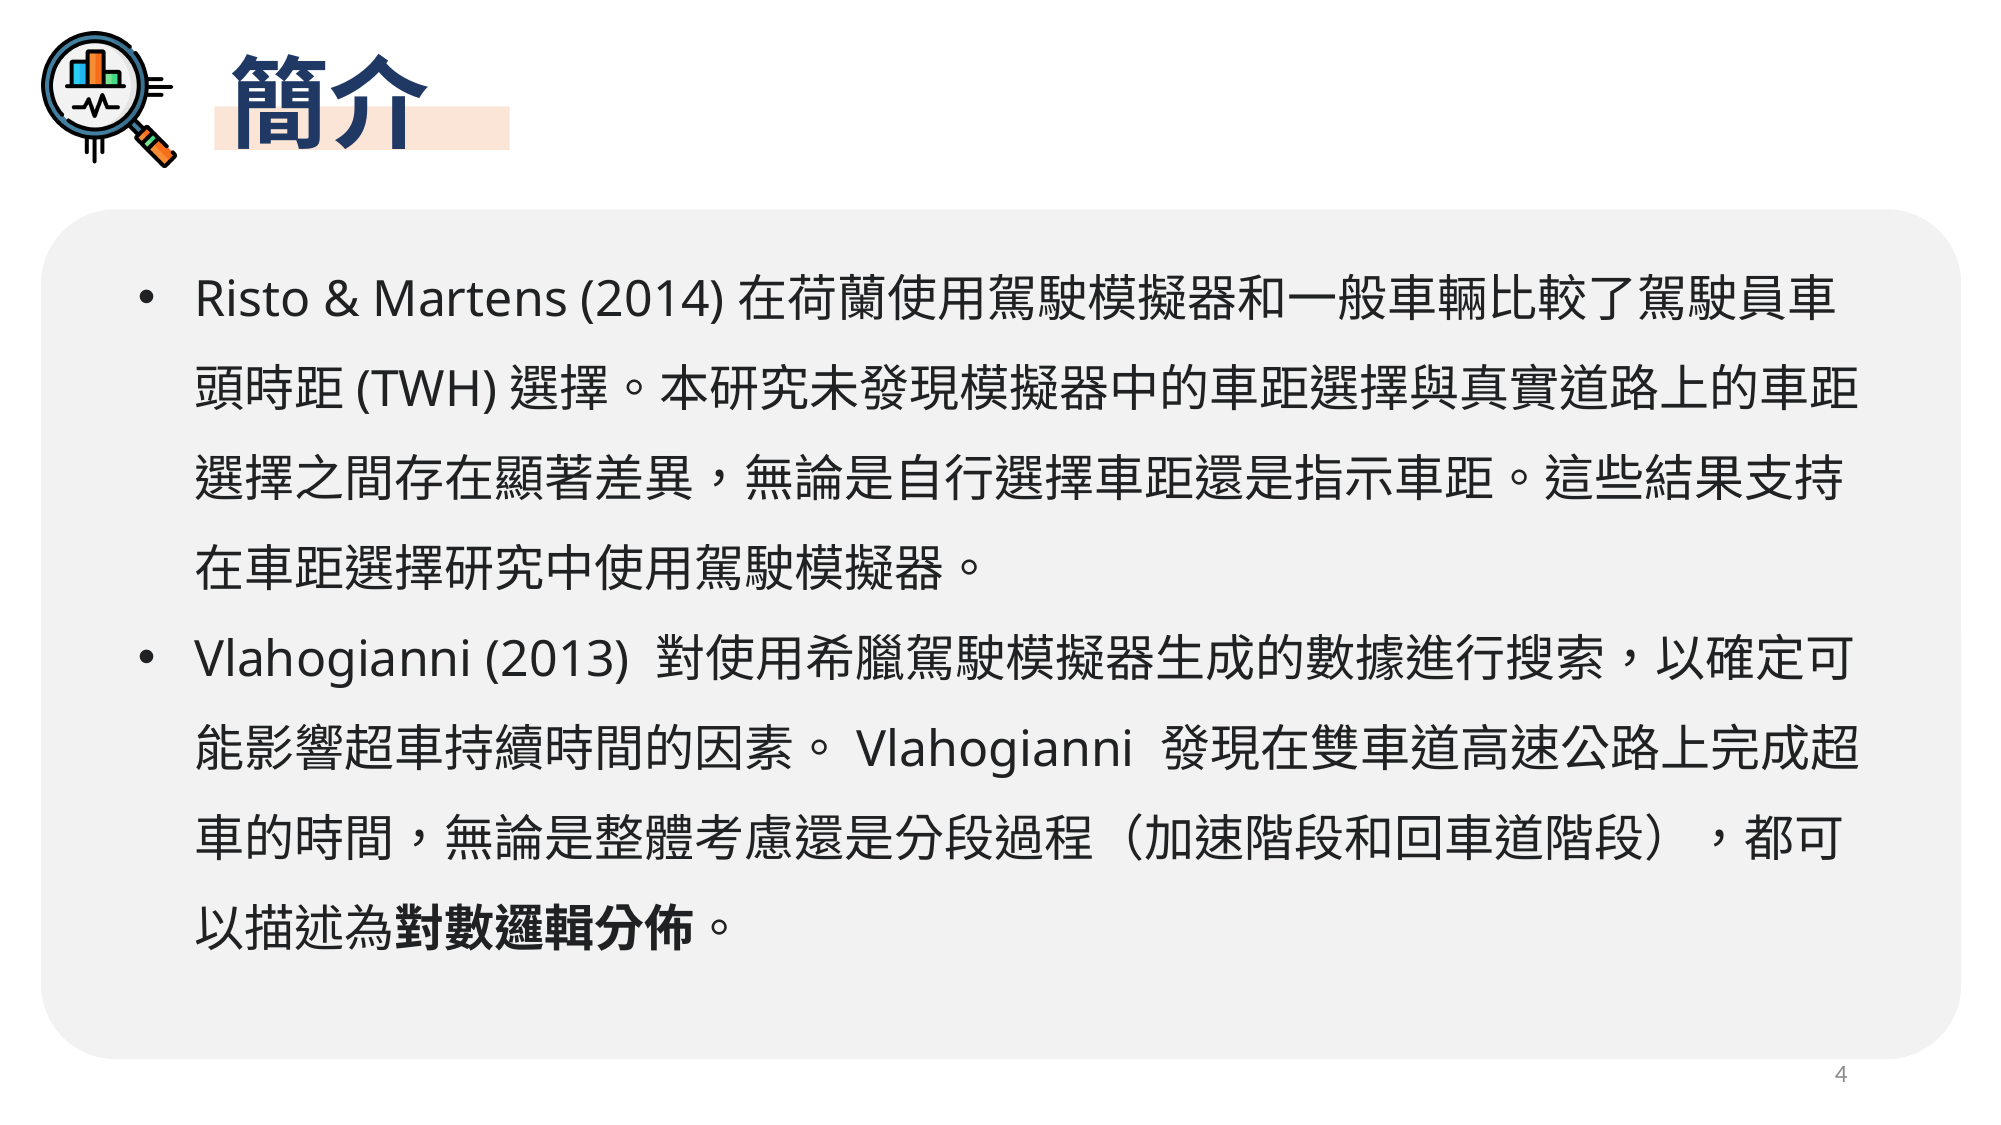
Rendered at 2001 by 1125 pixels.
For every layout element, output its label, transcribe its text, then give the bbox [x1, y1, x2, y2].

text_box 簡介 [214, 31, 1267, 170]
text_box [40, 208, 1963, 1061]
picture [41, 31, 177, 168]
slide_number 4 [1412, 1042, 1863, 1103]
text_box Risto & Martens (2014)在荷蘭使用駕駛模擬器和一般車輛比較了駕駛員車頭時距(TWH)選擇。本研究未發現模擬器中的車距選擇與真實道路上的車距選擇之間存在顯著差異，無論是自行選擇車距還是指示車距。這些結果支持在車距選擇研究中使用駕駛模擬器。 Vlahogianni (2013) 對使用希臘駕駛模擬器生成的數據進行搜索，以確定可能影響超車持續時間的因素。Vlahogianni 發現在雙車道高速公路上完成超車的時間，無論是整體考慮還是分段過程（加速階段和回車道階段），都可以描述為對數邏輯分佈。 [123, 229, 1877, 964]
